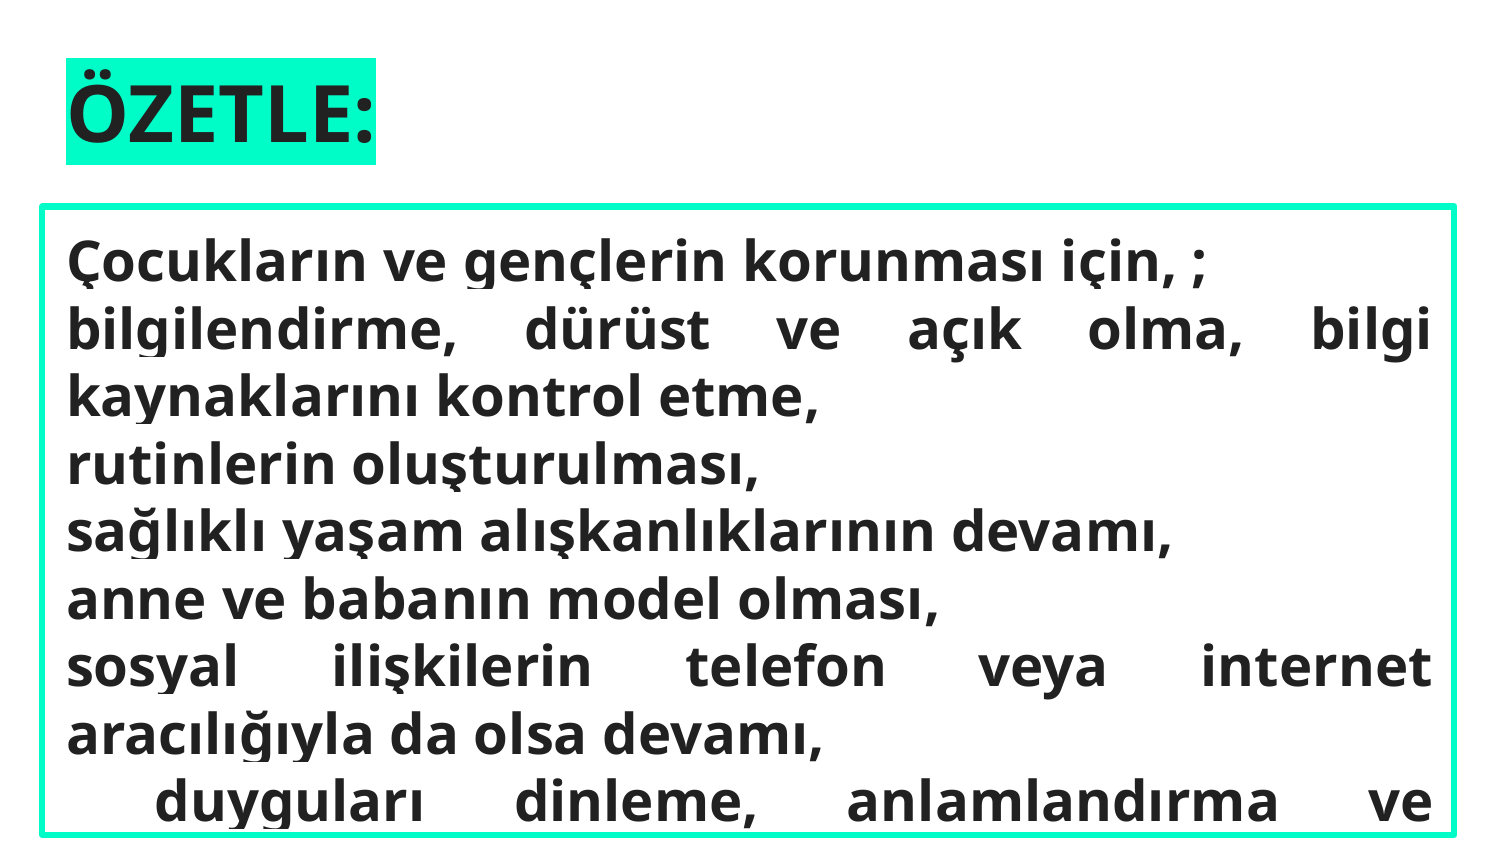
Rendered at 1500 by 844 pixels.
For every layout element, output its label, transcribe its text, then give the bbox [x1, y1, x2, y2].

text_box [42, 206, 1455, 835]
title ÖZETLE: Çocukların ve gençlerin korunması için, ; bilgilendirme, dürüst ve açık olma, bilgi kaynaklarını kontrol etme, rutinlerin oluşturulması, sağlıklı yaşam alışkanlıklarının devamı, anne ve babanın model olması, sosyal ilişkilerin telefon veya internet aracılığıyla da olsa devamı, duyguları dinleme, anlamlandırma ve destekleme, olası ruhsal bozukluk gelişimine karşı uyanık olunması ve daha önceden var olan sorunlar için tedavilerin devamının sağlanması olarak özetlenebilir. [51, 48, 1449, 180]
